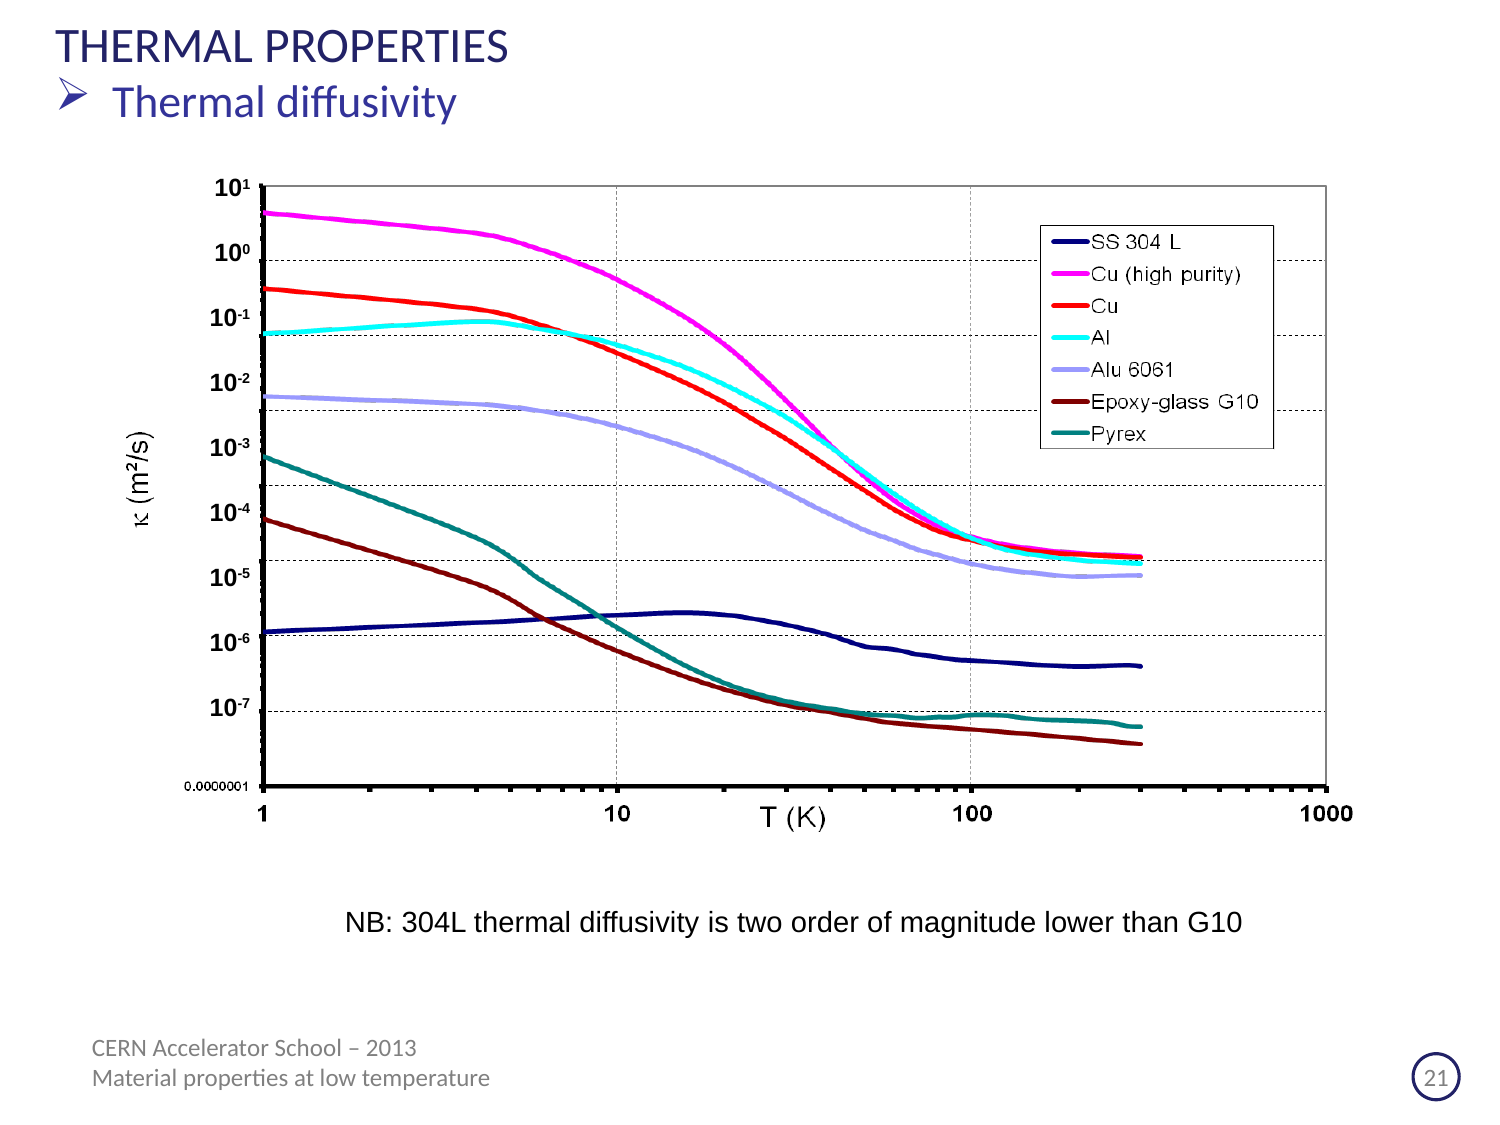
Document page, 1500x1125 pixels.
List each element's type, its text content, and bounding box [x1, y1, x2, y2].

title THERMAL PROPERTIES [40, 5, 1458, 63]
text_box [89, 148, 1369, 857]
footer CERN Accelerator School – 2013 Material properties at low temperature 21 [76, 1024, 1483, 1103]
text_box NB: 304L thermal diffusivity is two order of magnitude lower than G10 [254, 896, 1317, 946]
list Thermal diffusivity [40, 63, 1476, 990]
